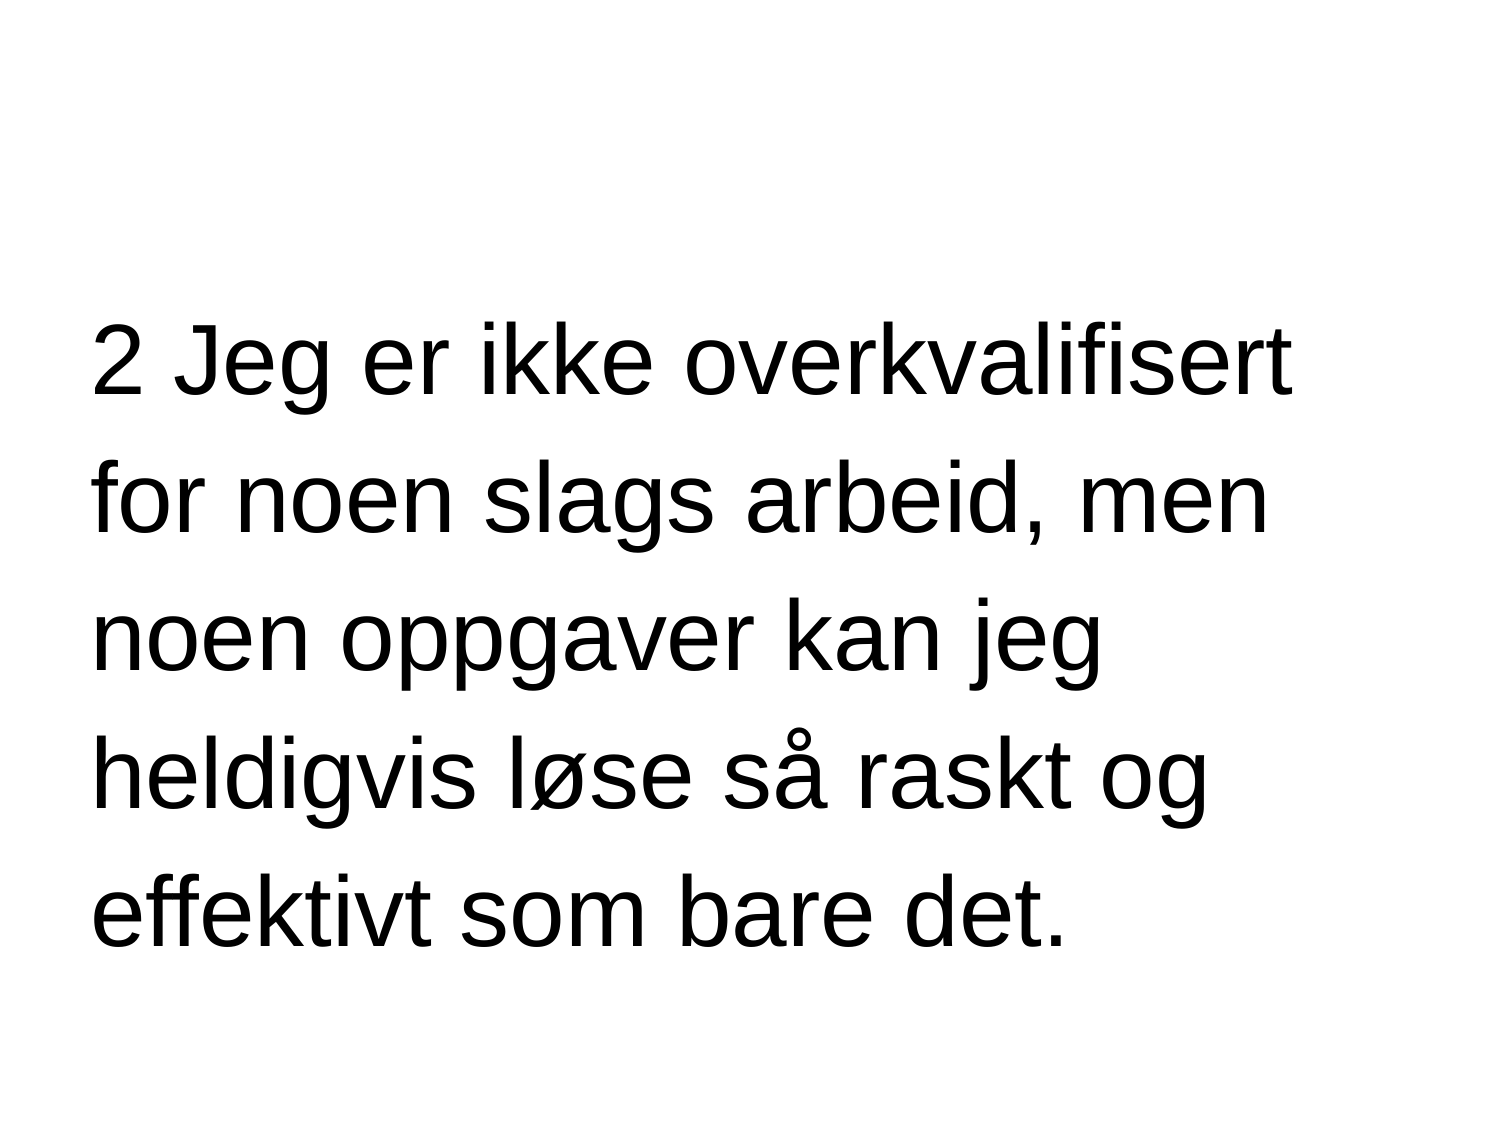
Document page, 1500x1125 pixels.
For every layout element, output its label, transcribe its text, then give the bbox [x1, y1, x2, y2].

text_box 2 Jeg er ikke overkvalifisert for noen slags arbeid, men noen oppgaver kan jeg heldigvis løse så raskt og effektivt som bare det. [74, 68, 1425, 987]
